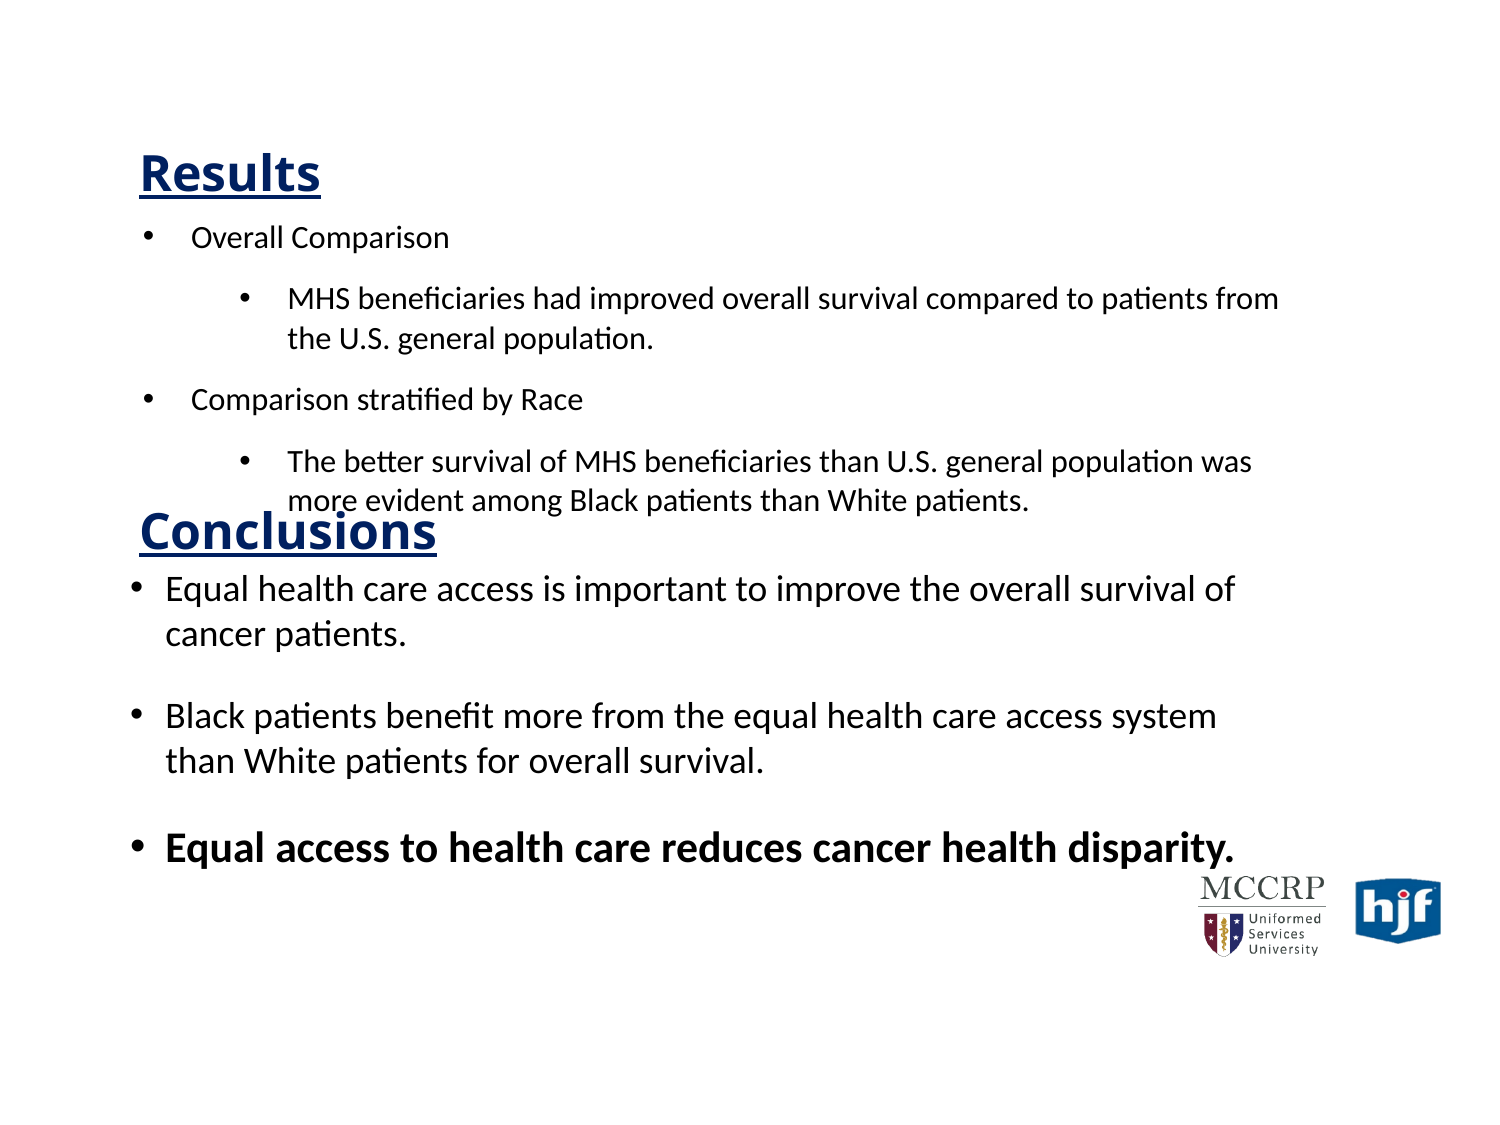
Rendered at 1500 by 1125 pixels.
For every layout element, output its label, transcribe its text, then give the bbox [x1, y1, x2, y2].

picture [1198, 876, 1326, 957]
text_box Results [127, 140, 648, 211]
text_box Equal health care access is important to improve the overall survival of cancer patients. Black patients benefit more from the equal health care access system than White patients for overall survival. Equal access to health care reduces cancer health disparity. [115, 556, 1279, 879]
list Overall Comparison MHS beneficiaries had improved overall survival compared to patients from the U.S. general population. Comparison stratified by Race The better survival of MHS beneficiaries than U.S. general population was more evident among Black patients than White patients. [127, 208, 1306, 535]
text_box Conclusions [127, 471, 665, 595]
picture [1354, 878, 1441, 944]
